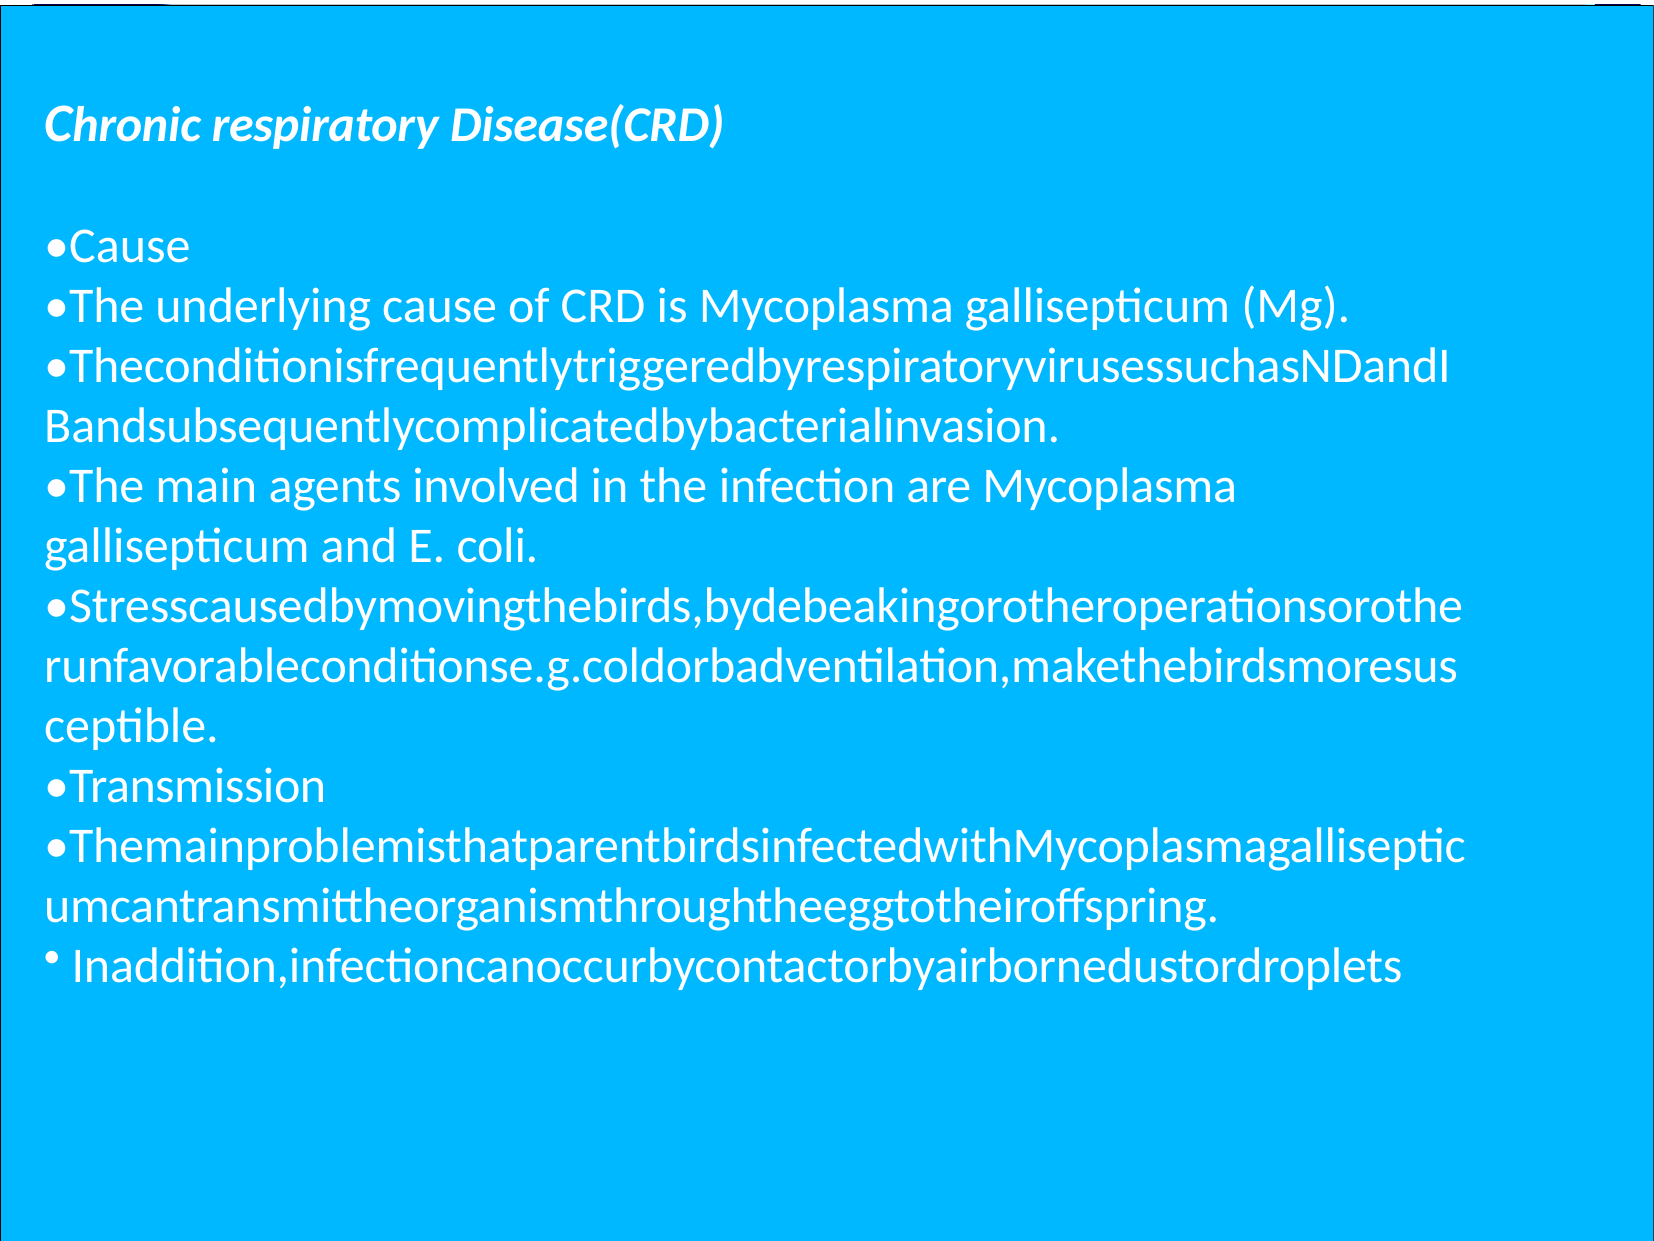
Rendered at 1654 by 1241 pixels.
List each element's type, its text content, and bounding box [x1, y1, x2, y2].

text_box [0, 5, 1654, 1241]
text_box Chronic respiratory Disease(CRD) •Cause •The underlying cause of CRD is Mycoplasma gallisepticum (Mg). •TheconditionisfrequentlytriggeredbyrespiratoryvirusessuchasNDandI Bandsubsequentlycomplicatedbybacterialinvasion. •The main agents involved in the infection are Mycoplasma gallisepticum and E. coli. •Stresscausedbymovingthebirds,bydebeakingorotheroperationsorothe runfavorableconditionse.g.coldorbadventilation,makethebirdsmoresus ceptible. •Transmission •ThemainproblemisthatparentbirdsinfectedwithMycoplasmagalliseptic umcantransmittheorganismthroughtheeggtotheiroffspring. Inaddition,infectioncanoccurbycontactorbyairbornedustordroplets [41, 85, 1630, 993]
